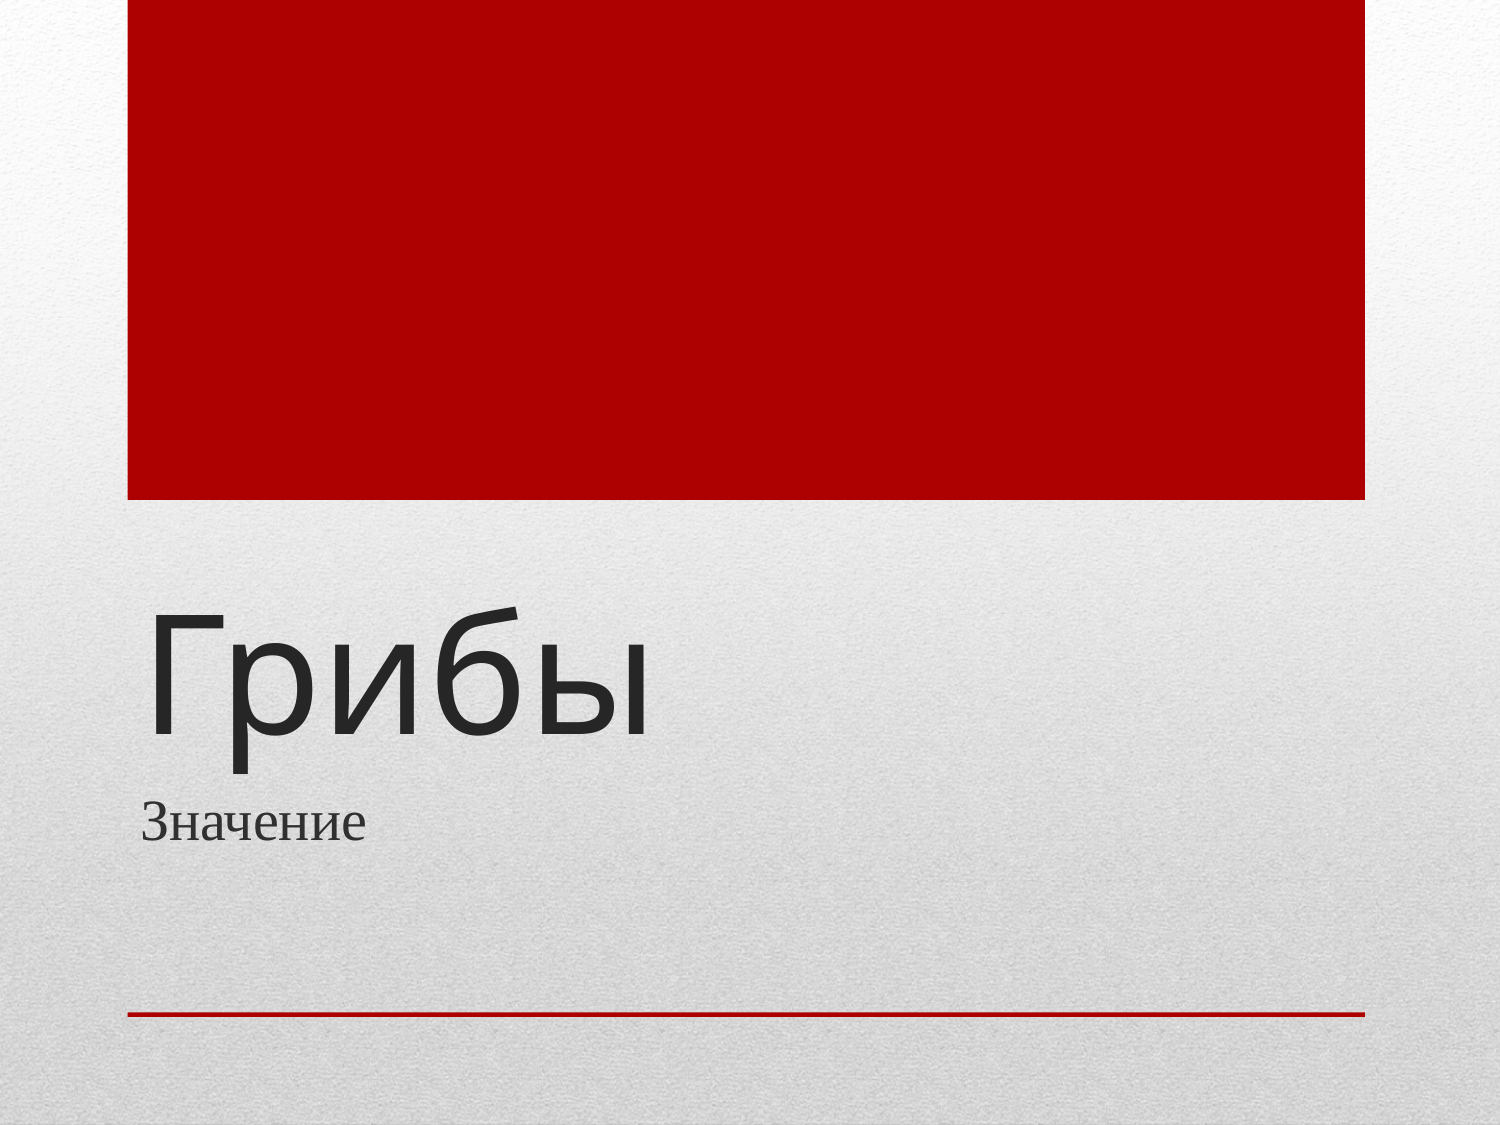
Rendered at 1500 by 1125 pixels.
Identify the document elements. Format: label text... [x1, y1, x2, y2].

title Грибы [125, 525, 1363, 775]
subtitle Значение [125, 774, 1250, 938]
